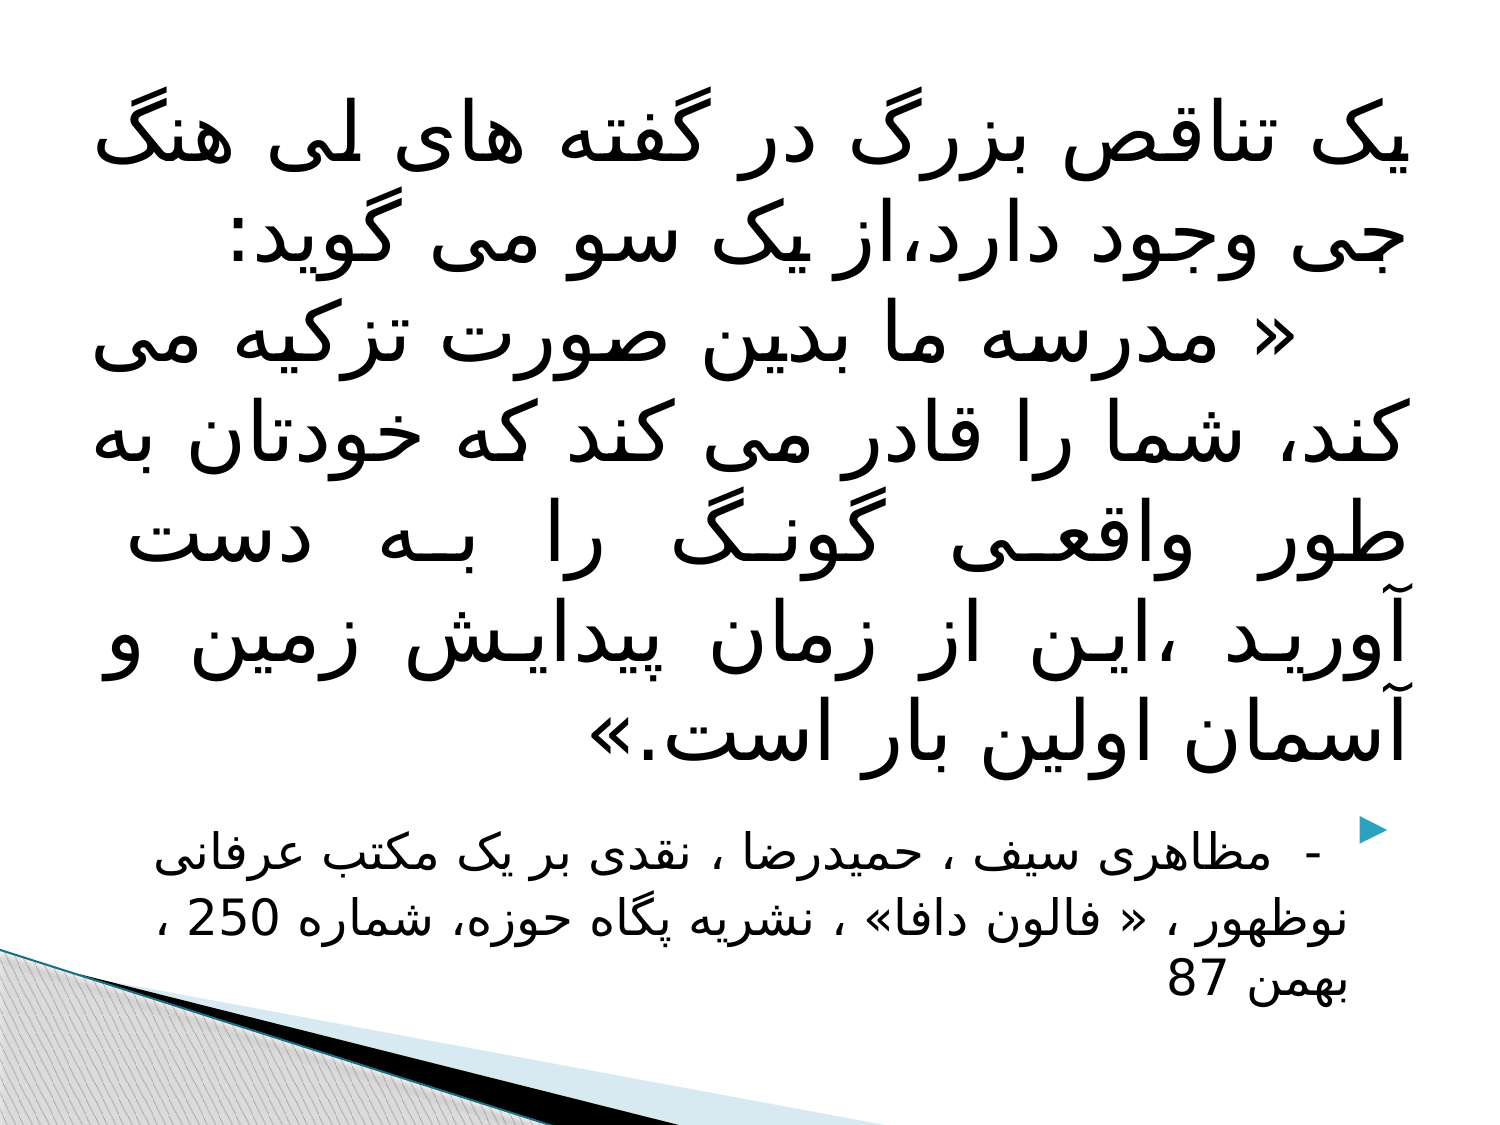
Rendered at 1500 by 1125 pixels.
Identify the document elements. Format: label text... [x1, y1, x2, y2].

list یک تناقص بزرگ در گفته های لی هنگ جی وجود دارد،از یک سو می گوید: « مدرسه ما بدین صورت تزکیه می کند، شما را قادر می کند که خودتان به طور واقعی گونگ را به دست آورید ،این از زمان پیدایش زمین و آسمان اولین بار است.» - مظاهری سیف ، حمیدرضا ، نقدی بر یک مکتب عرفانی نوظهور ، « فالون دافا» ، نشریه پگاه حوزه، شماره 250 ، بهمن 87 [75, 70, 1425, 1005]
